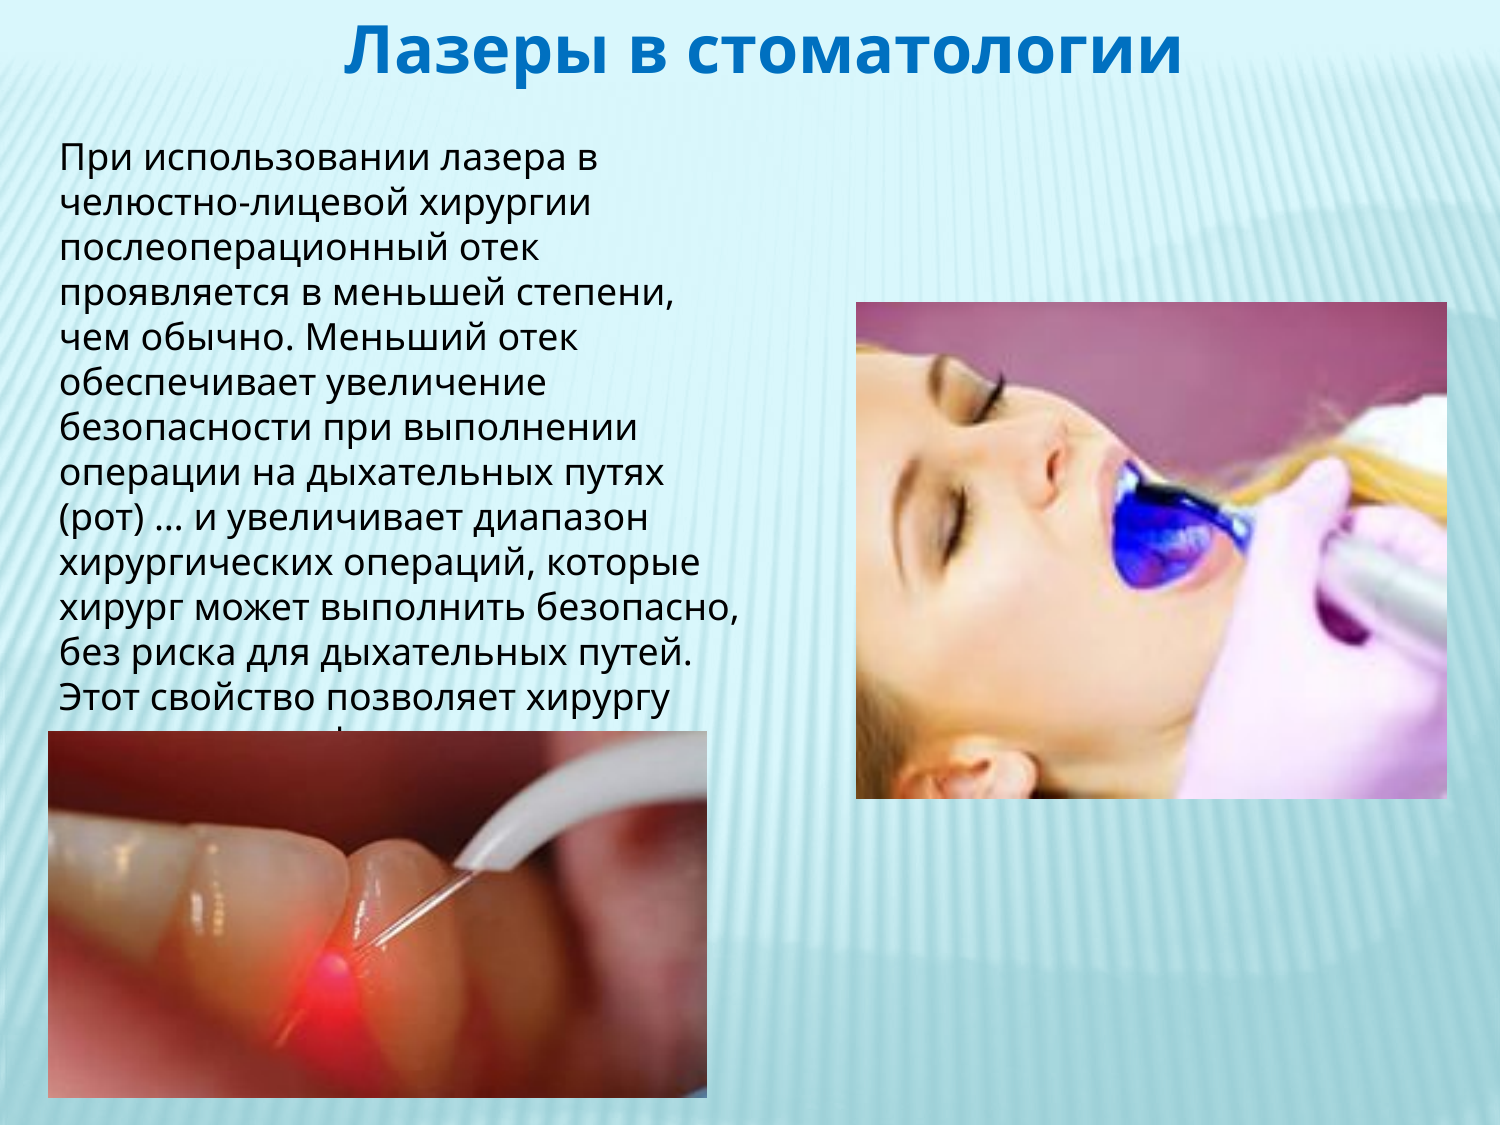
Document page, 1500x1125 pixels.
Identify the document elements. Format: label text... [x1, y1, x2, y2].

text_box При использовании лазера в челюстно-лицевой хирургии послеоперационный отек проявляется в меньшей степени, чем обычно. Меньший отек обеспечивает увеличение безопасности при выполнении операции на дыхательных путях (рот) … и увеличивает диапазон хирургических операций, которые хирург может выполнить безопасно, без риска для дыхательных путей. Этот свойство позволяет хирургу выполнять в офисе или амбулаторно многие процедуры, которые ранее потребовали бы госпитализации [44, 125, 759, 906]
picture [48, 730, 707, 1098]
text_box Лазеры в стоматологии [29, 0, 1500, 95]
picture [855, 302, 1448, 800]
